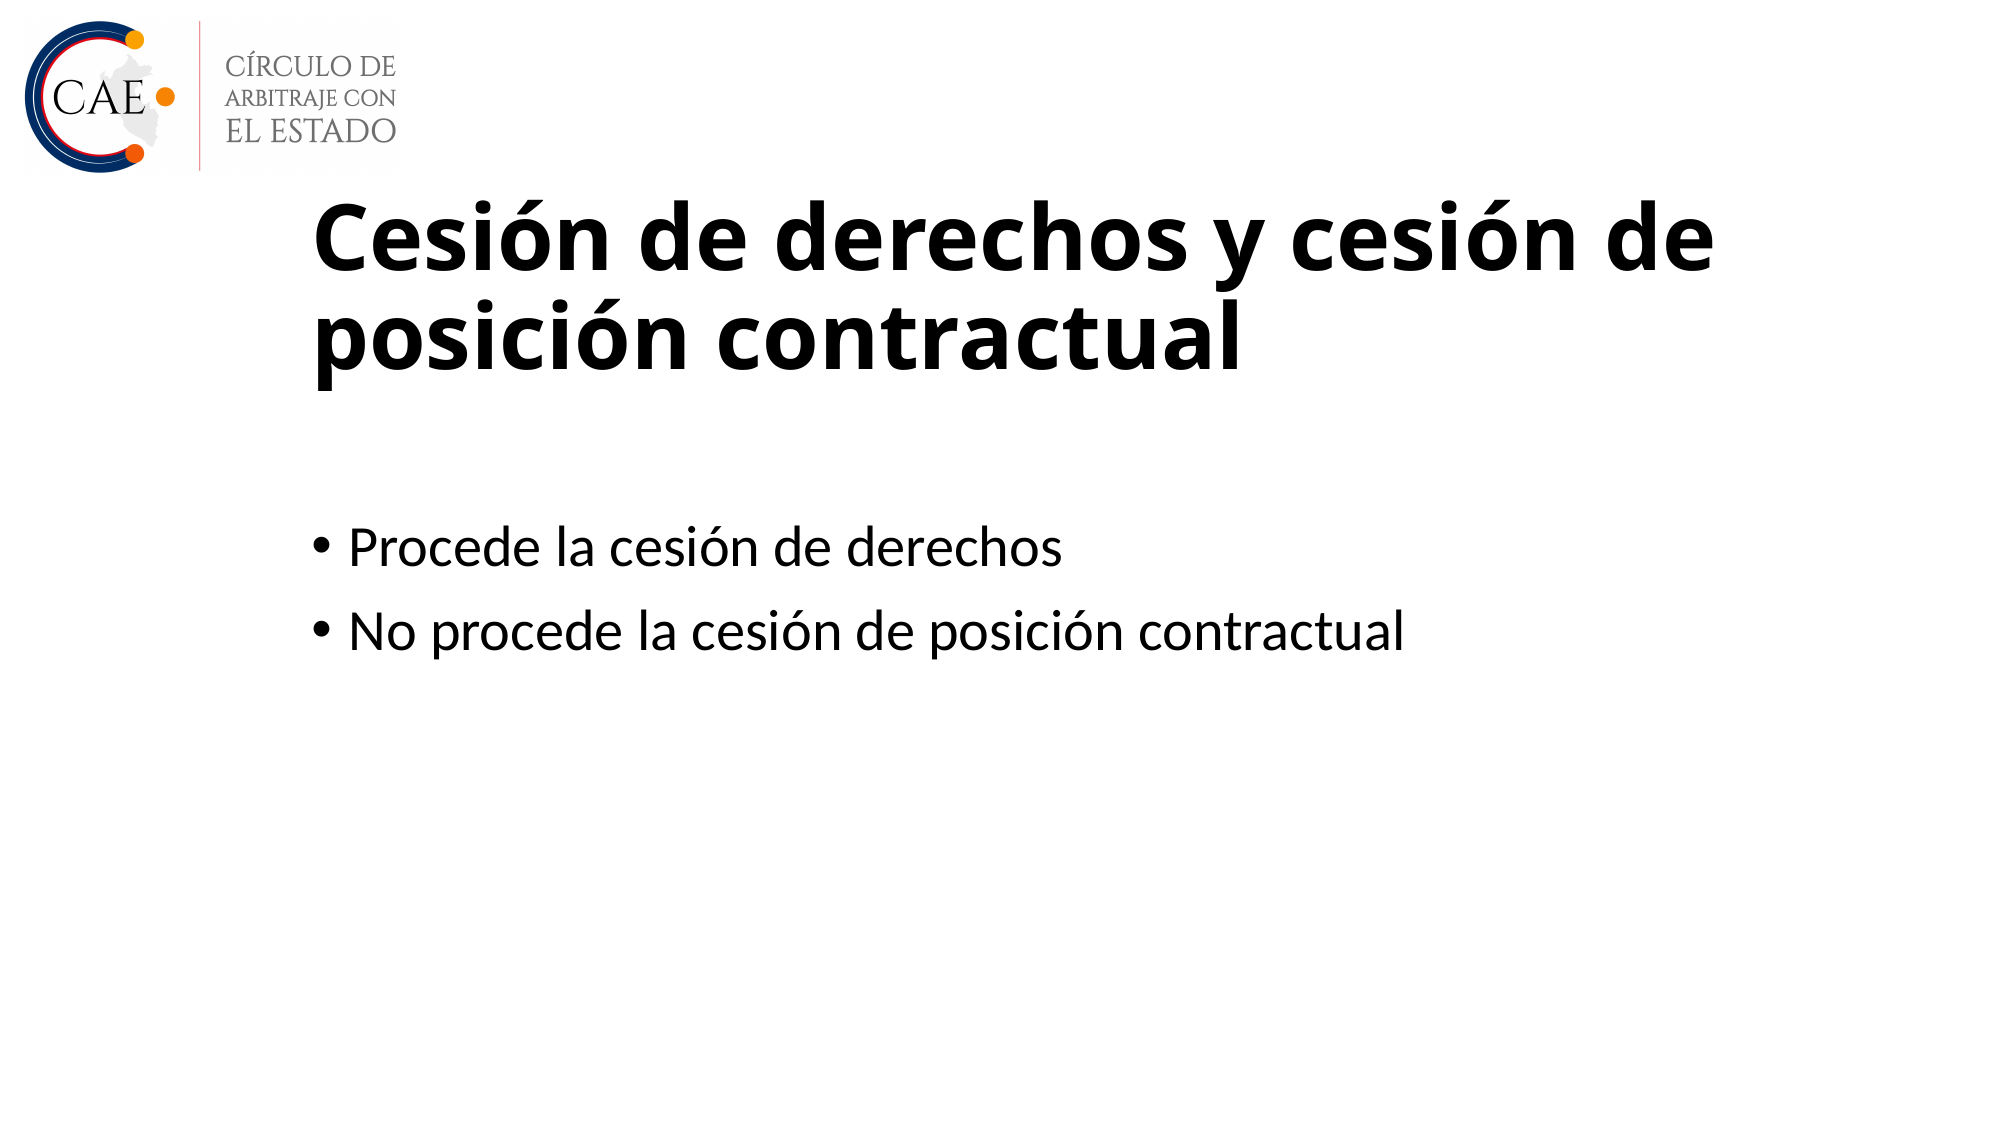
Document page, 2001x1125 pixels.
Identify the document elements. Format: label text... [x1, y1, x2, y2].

title Cesión de derechos y cesión de posición contractual [296, 181, 1833, 399]
list Procede la cesión de derechos No procede la cesión de posición contractual [296, 508, 1448, 708]
picture [23, 18, 400, 174]
